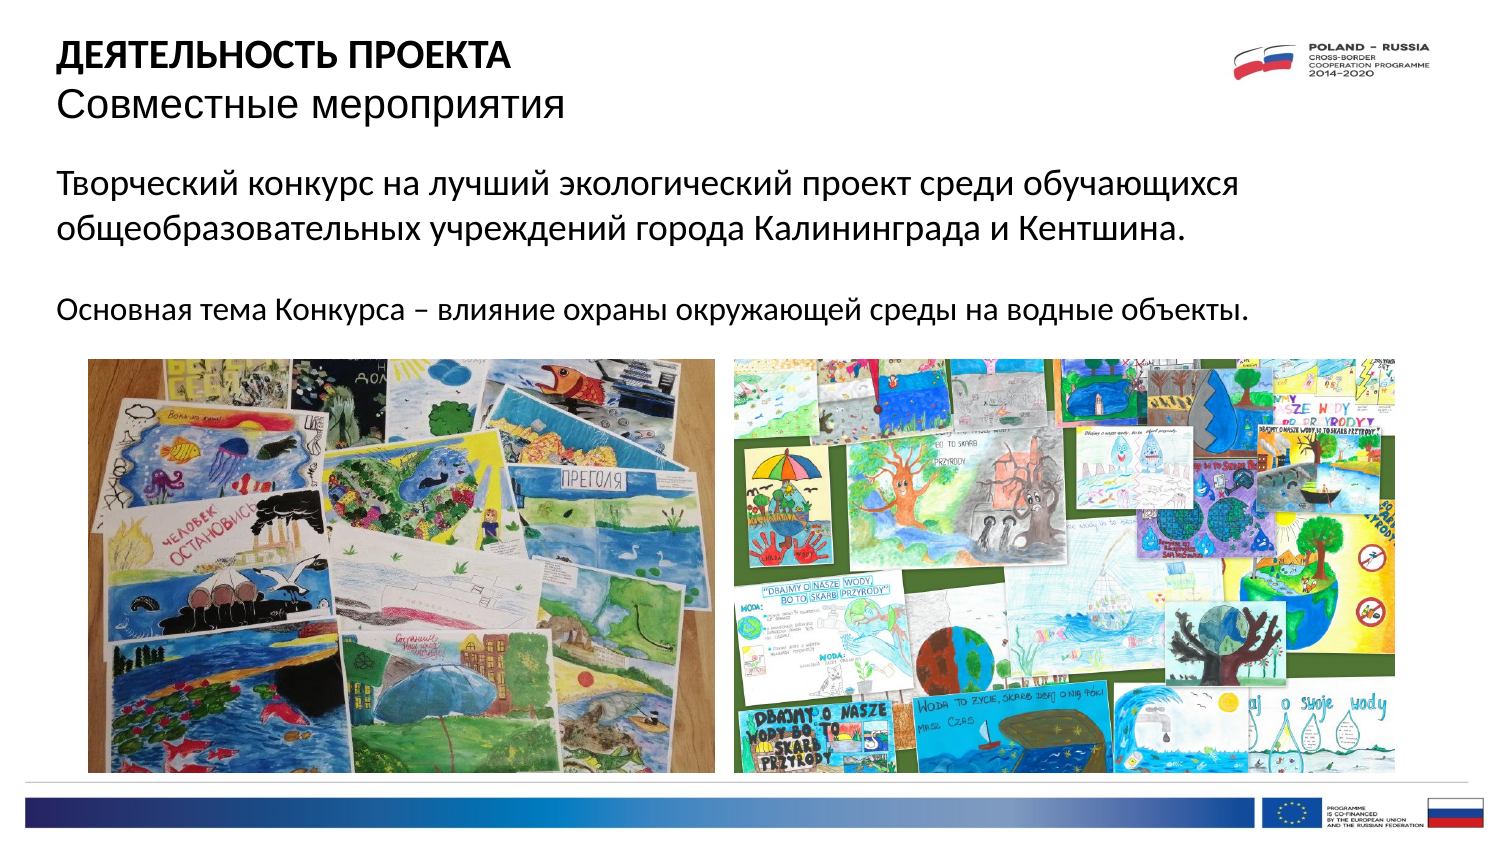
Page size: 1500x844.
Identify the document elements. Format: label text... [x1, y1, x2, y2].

text_box ДЕЯТЕЛЬНОСТЬ ПРОЕКТА Совместные мероприятия [41, 19, 1447, 135]
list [1167, 2, 1500, 116]
picture [0, 359, 1500, 844]
subtitle Творческий конкурс на лучший экологический проект среди обучающихся общеобразовательных учреждений города Калининграда и Кентшина. Основная тема Конкурса – влияние охраны окружающей среды на водные объекты. [41, 149, 1400, 283]
